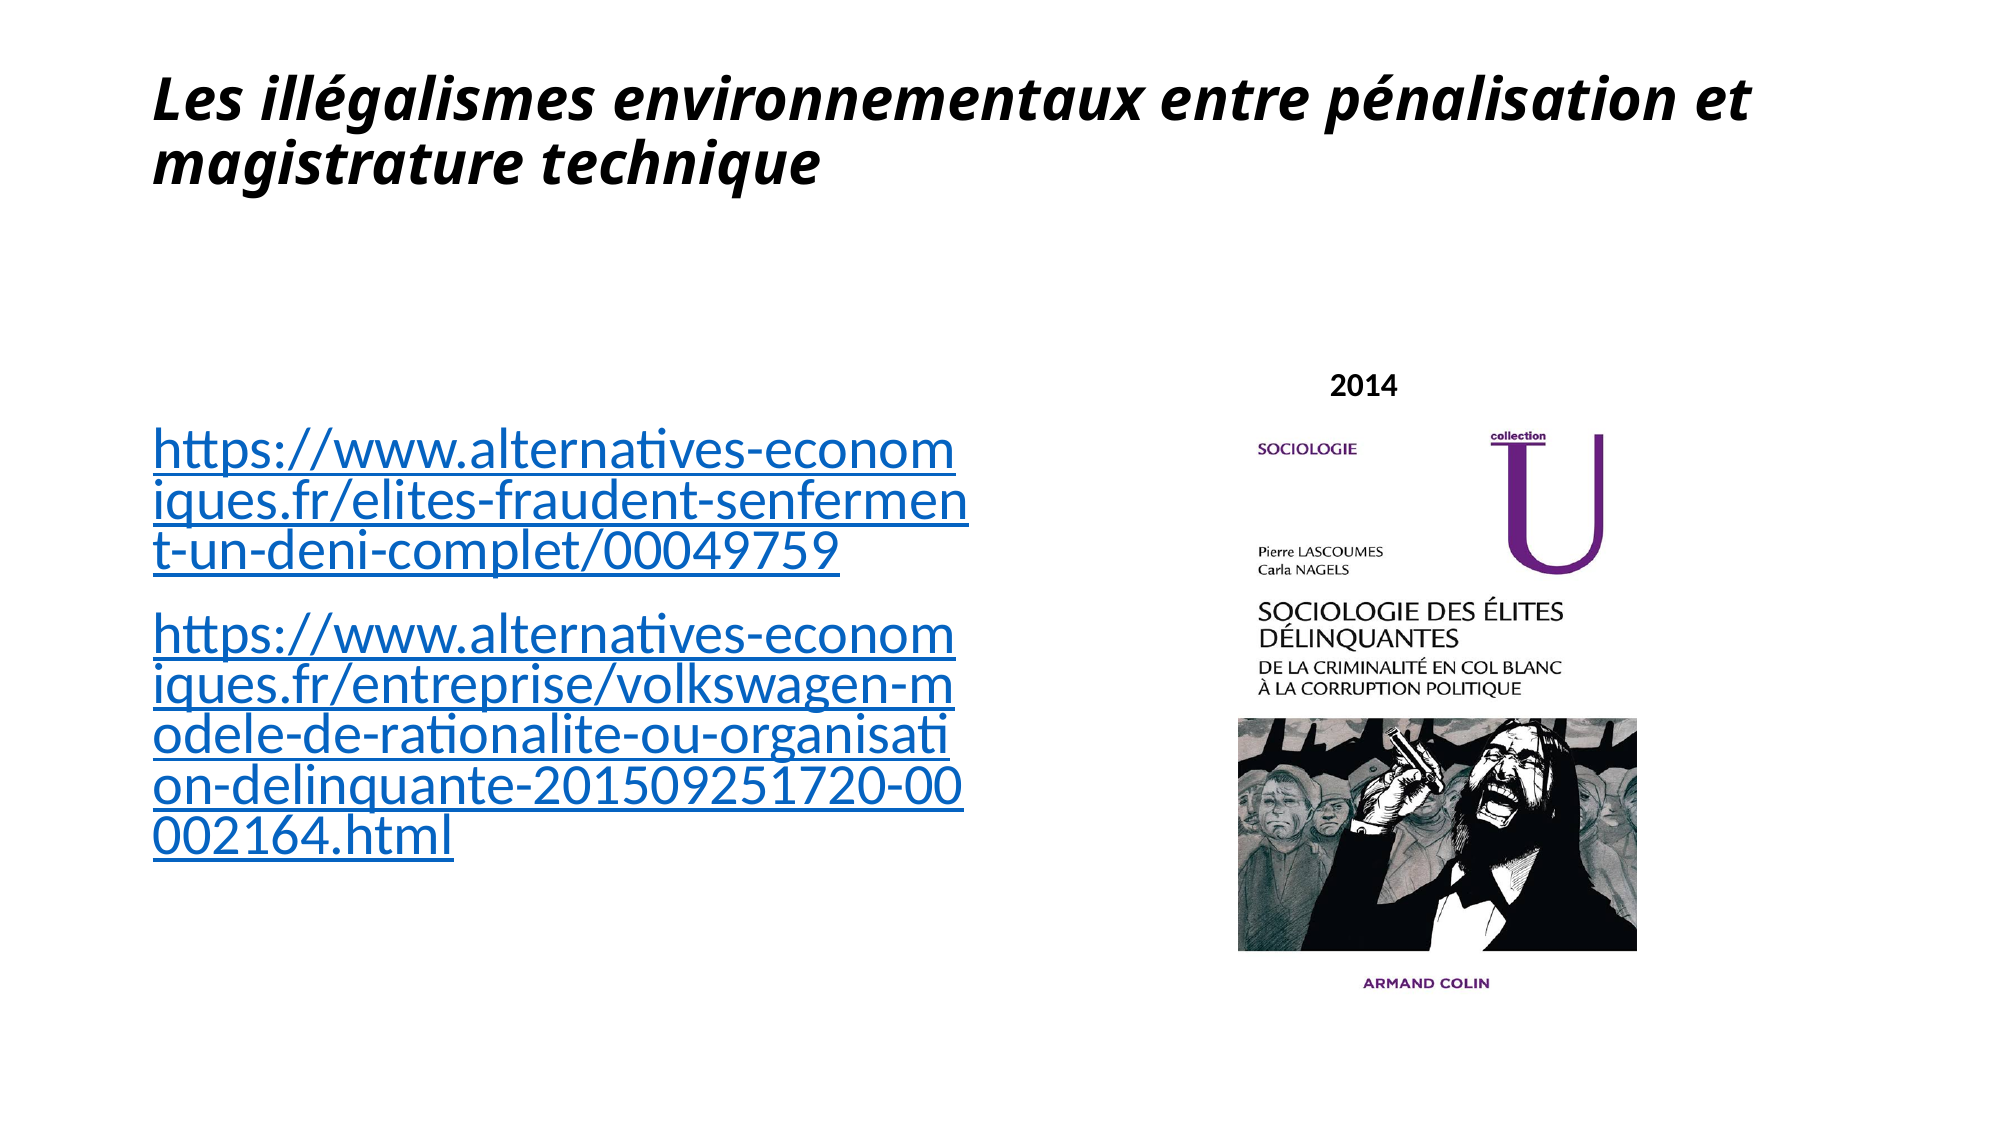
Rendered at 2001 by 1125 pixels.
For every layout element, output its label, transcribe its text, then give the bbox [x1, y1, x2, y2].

title Les illégalismes environnementaux entre pénalisation et magistrature technique [137, 59, 1863, 278]
list 2014 [1315, 359, 1863, 411]
list https://www.alternatives-economiques.fr/elites-fraudent-senferment-un-deni-complet/00049759 https://www.alternatives-economiques.fr/entreprise/volkswagen-modele-de-rationalite-ou-organisation-delinquante-201509251720-00002164.html [137, 410, 984, 1016]
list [1238, 410, 1637, 1016]
